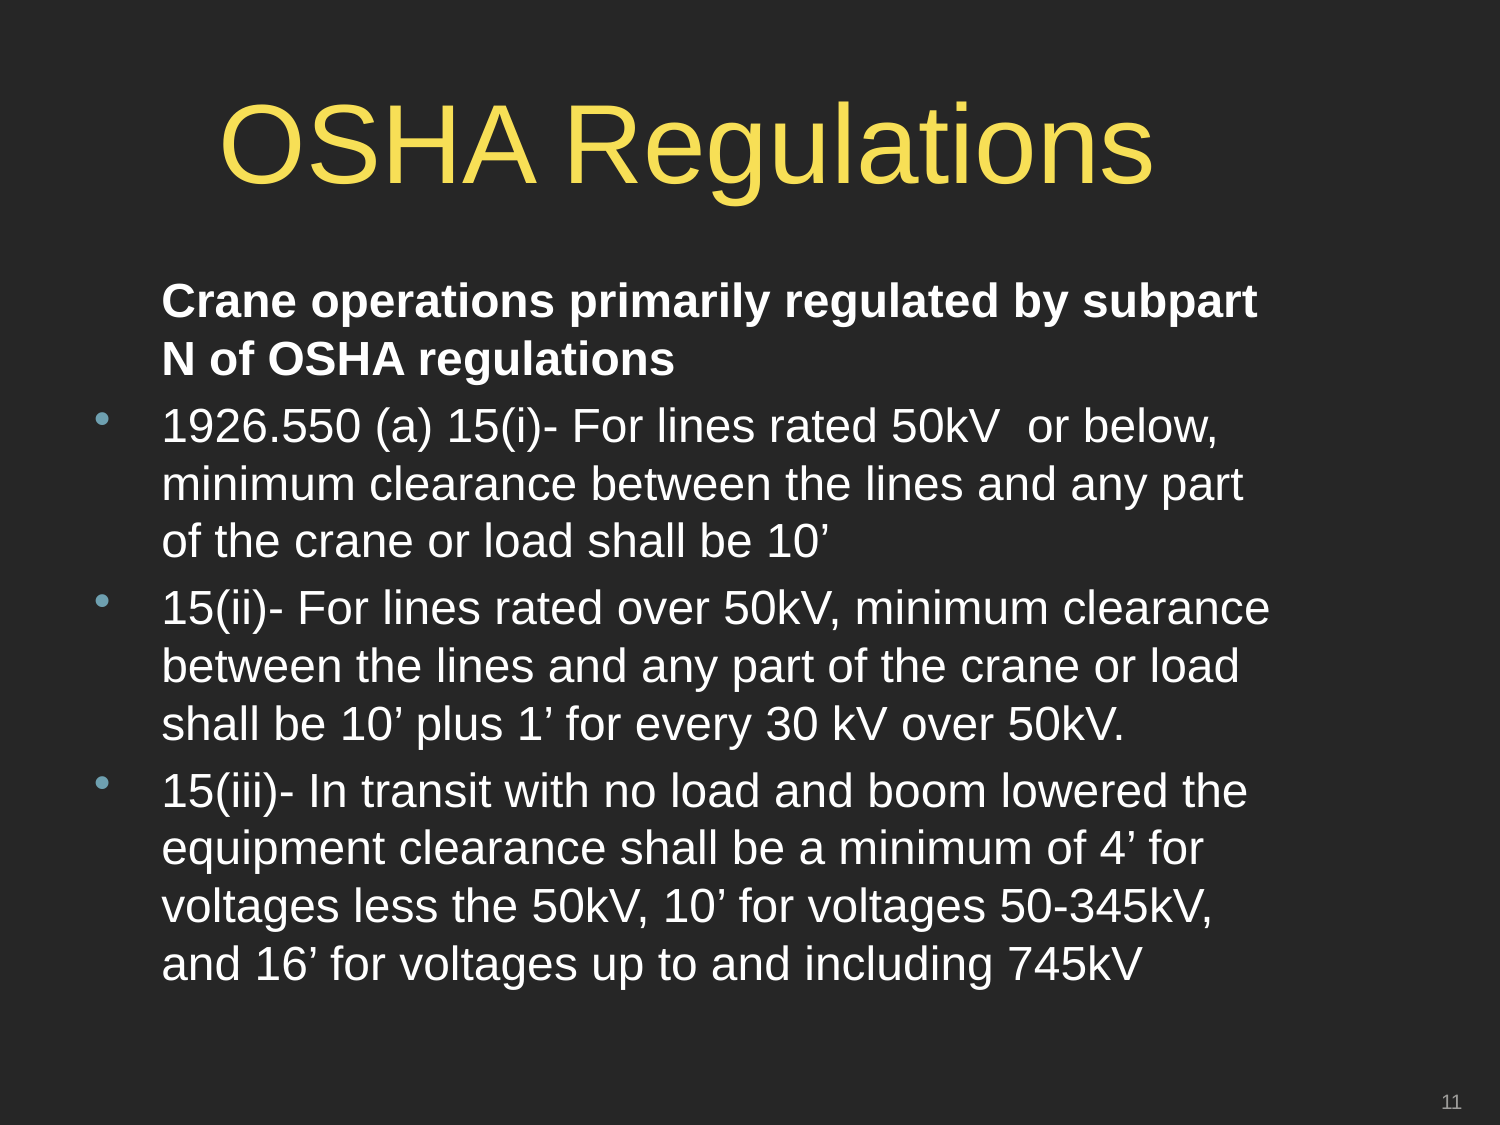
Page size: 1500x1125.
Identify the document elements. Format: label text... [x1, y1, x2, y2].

list Crane operations primarily regulated by subpart N of OSHA regulations 1926.550 (a) 15(i)- For lines rated 50kV or below, minimum clearance between the lines and any part of the crane or load shall be 10’ 15(ii)- For lines rated over 50kV, minimum clearance between the lines and any part of the crane or load shall be 10’ plus 1’ for every 30 kV over 50kV. 15(iii)- In transit with no load and boom lowered the equipment clearance shall be a minimum of 4’ for voltages less the 50kV, 10’ for voltages 50-345kV, and 16’ for voltages up to and including 745kV [75, 262, 1300, 1005]
slide_number 11 [1337, 1053, 1463, 1114]
title OSHA Regulations [75, 45, 1300, 233]
